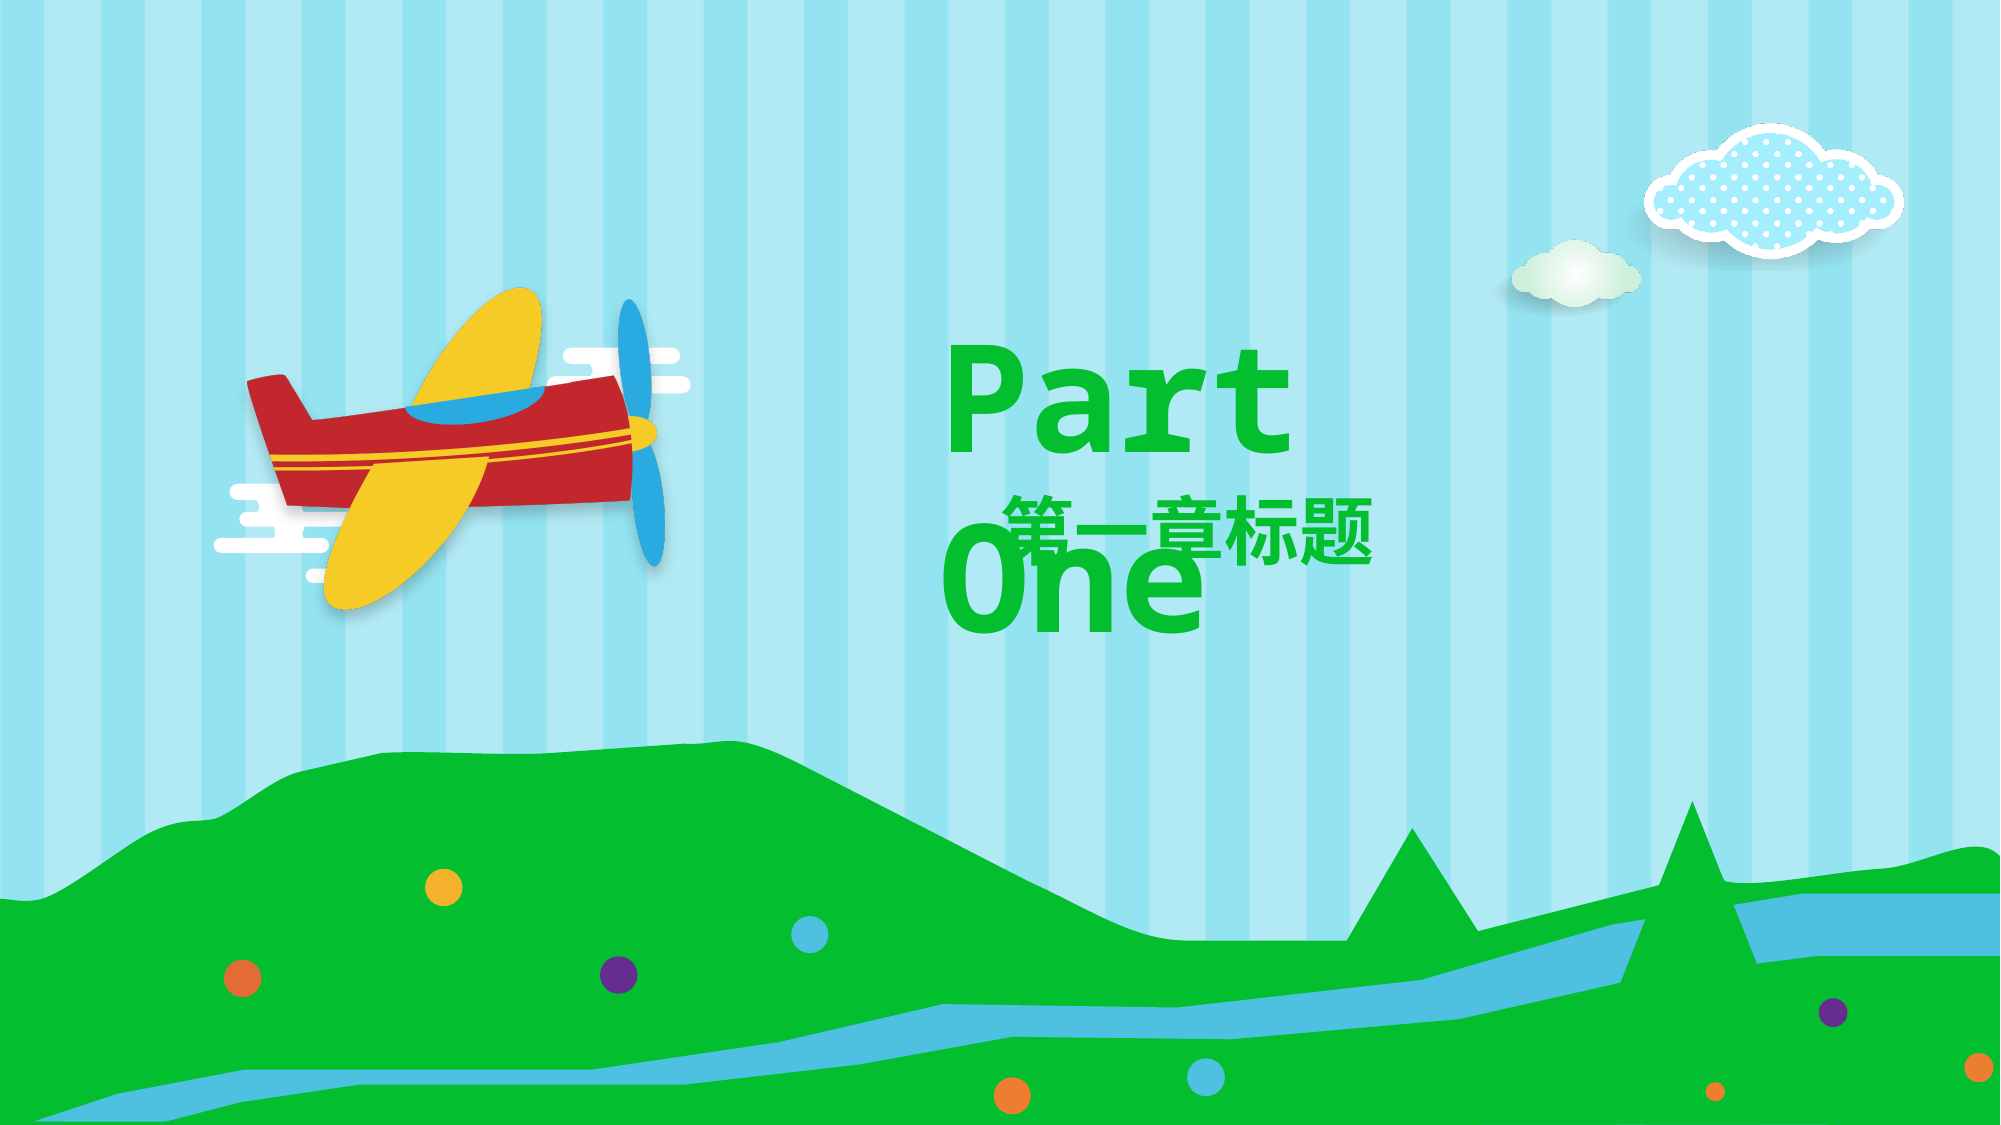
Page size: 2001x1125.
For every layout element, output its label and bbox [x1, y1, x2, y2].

text_box [0, 740, 2000, 1125]
text_box [162, 258, 725, 632]
picture [0, 0, 2000, 740]
